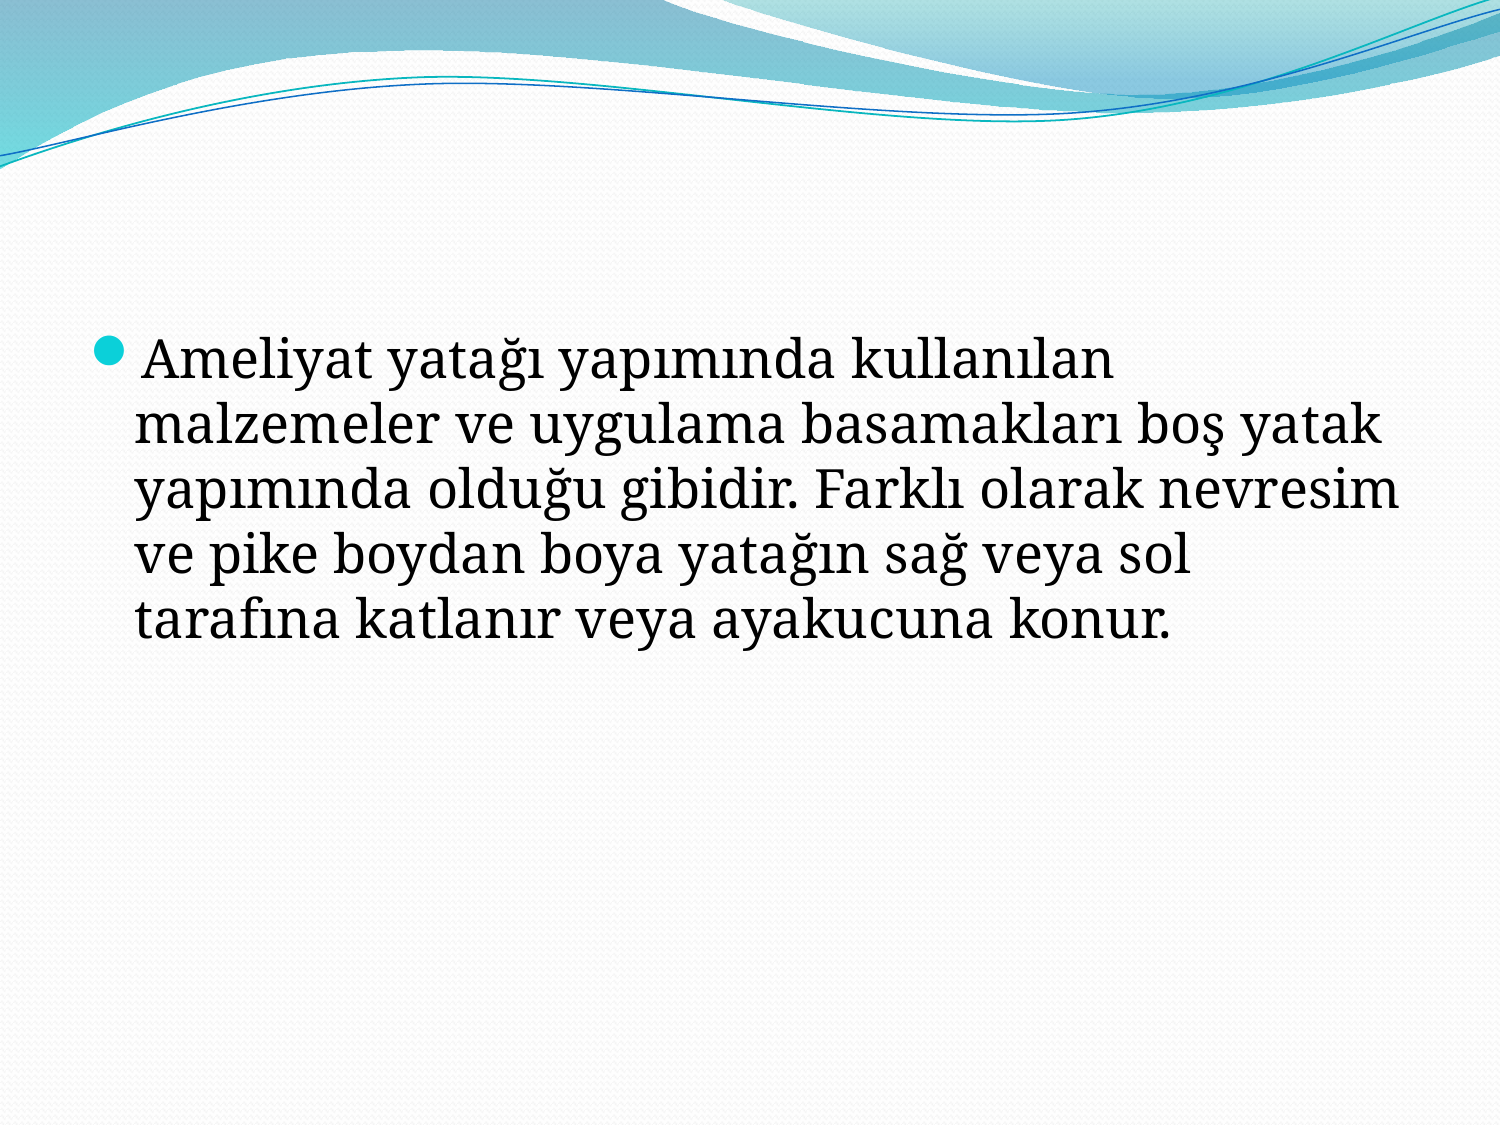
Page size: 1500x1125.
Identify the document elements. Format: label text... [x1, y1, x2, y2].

list Ameliyat yatağı yapımında kullanılan malzemeler ve uygulama basamakları boş yatak yapımında olduğu gibidir. Farklı olarak nevresim ve pike boydan boya yatağın sağ veya sol tarafına katlanır veya ayakucuna konur. [75, 317, 1425, 1038]
